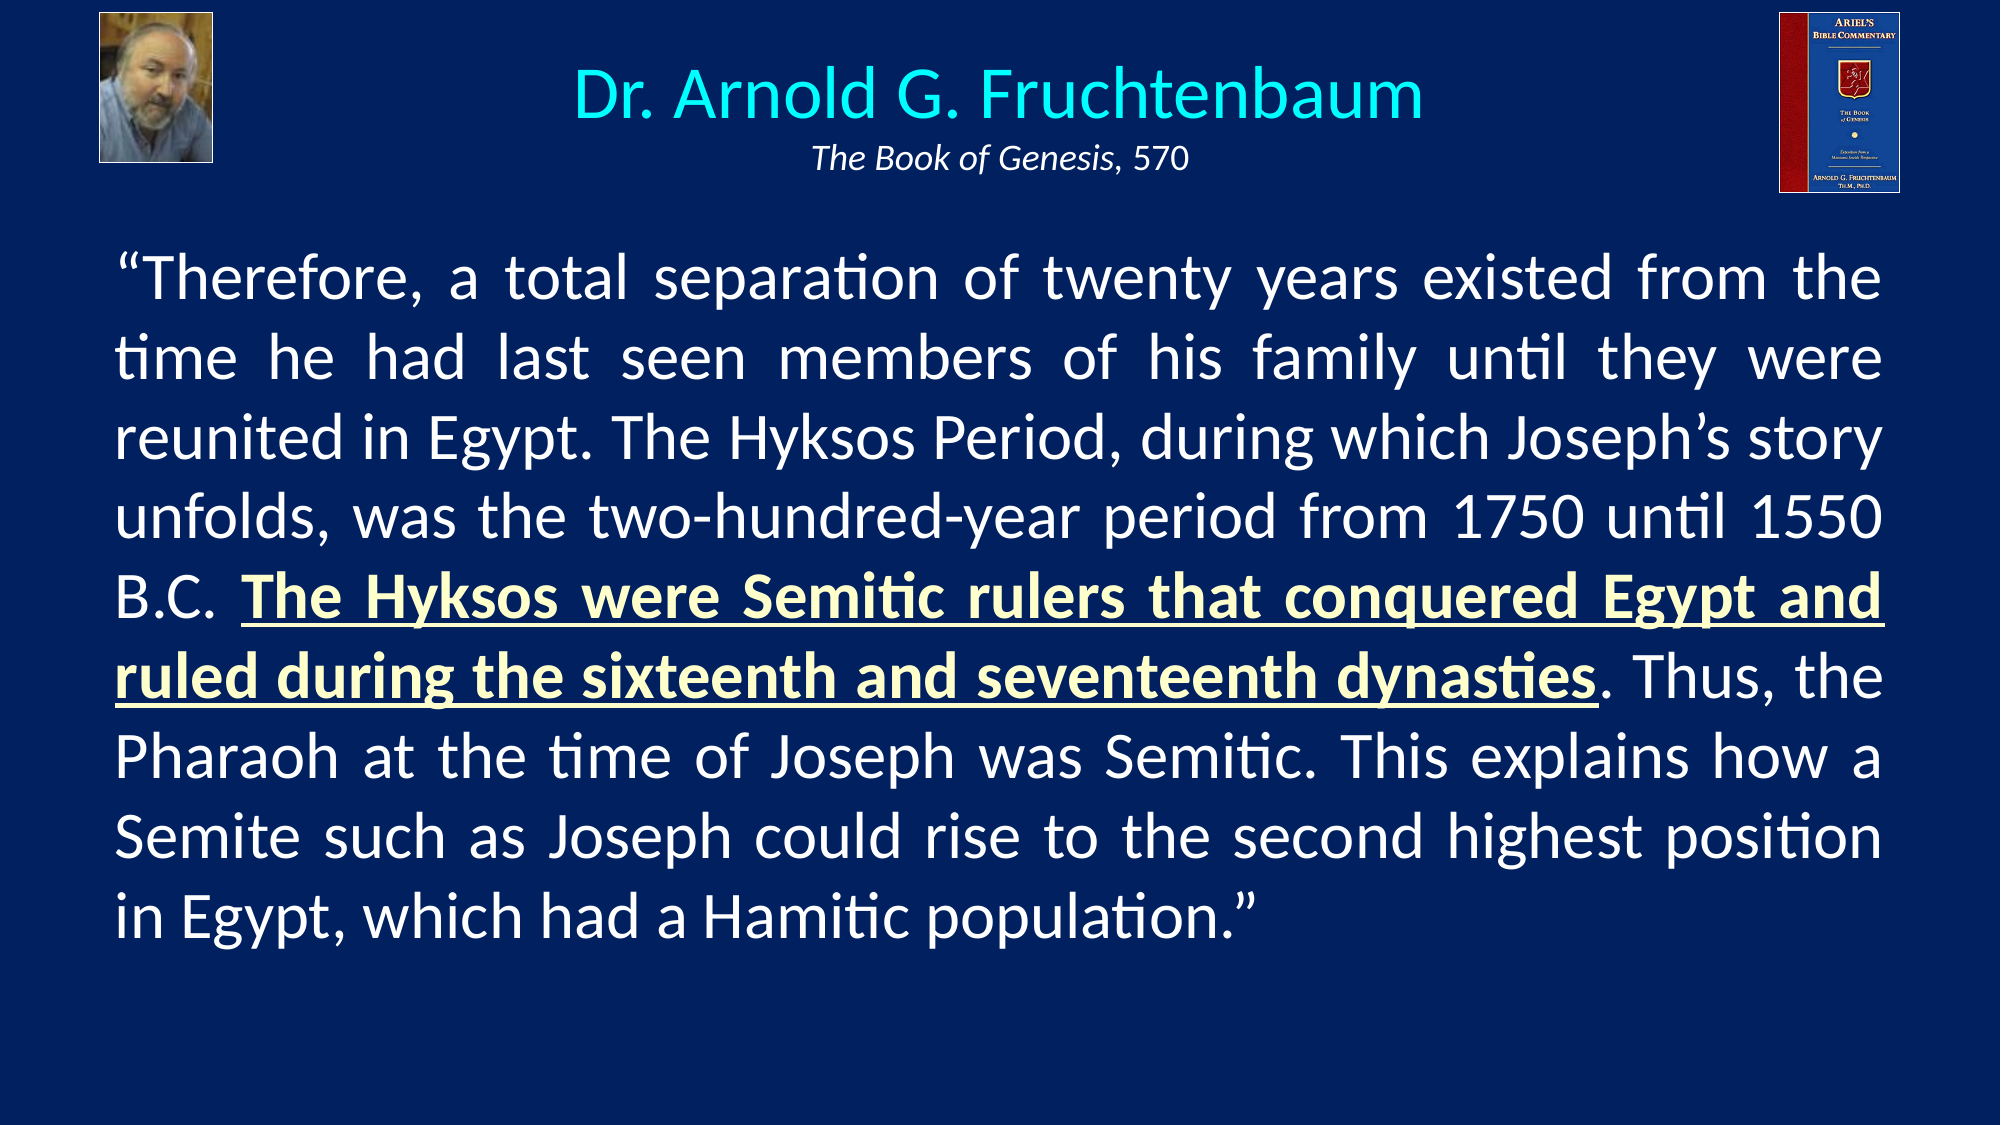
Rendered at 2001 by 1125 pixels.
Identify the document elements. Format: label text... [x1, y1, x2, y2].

list “Therefore, a total separation of twenty years existed from the time he had last seen members of his family until they were reunited in Egypt. The Hyksos Period, during which Joseph’s story unfolds, was the two-hundred-year period from 1750 until 1550 B.C. The Hyksos were Semitic rulers that conquered Egypt and ruled during the sixteenth and seventeenth dynasties. Thus, the Pharaoh at the time of Joseph was Semitic. This explains how a Semite such as Joseph could rise to the second highest position in Egypt, which had a Hamitic population.” [99, 224, 1901, 983]
text_box Dr. Arnold G. Fruchtenbaum The Book of Genesis, 570 [554, 35, 1446, 186]
picture [99, 12, 213, 163]
picture [1779, 12, 1901, 193]
